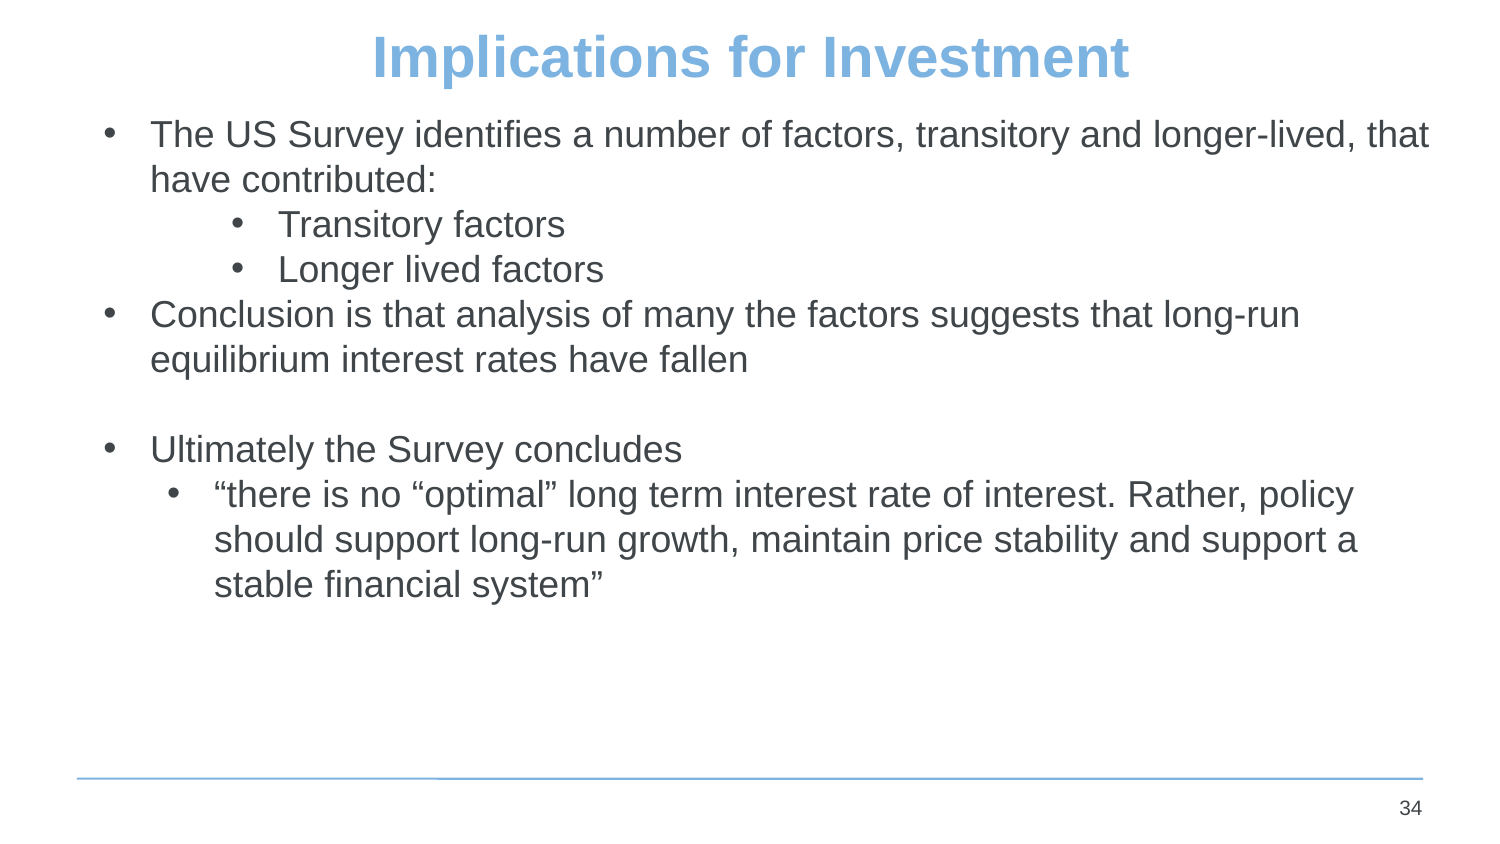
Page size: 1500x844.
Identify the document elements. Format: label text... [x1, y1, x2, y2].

title Implications for Investment [76, 32, 1427, 78]
text_box The US Survey identifies a number of factors, transitory and longer-lived, that have contributed: Transitory factors Longer lived factors Conclusion is that analysis of many the factors suggests that long-run equilibrium interest rates have fallen Ultimately the Survey concludes “there is no “optimal” long term interest rate of interest. Rather, policy should support long-run growth, maintain price stability and support a stable financial system” [88, 102, 1447, 773]
slide_number 34 [1328, 787, 1436, 830]
